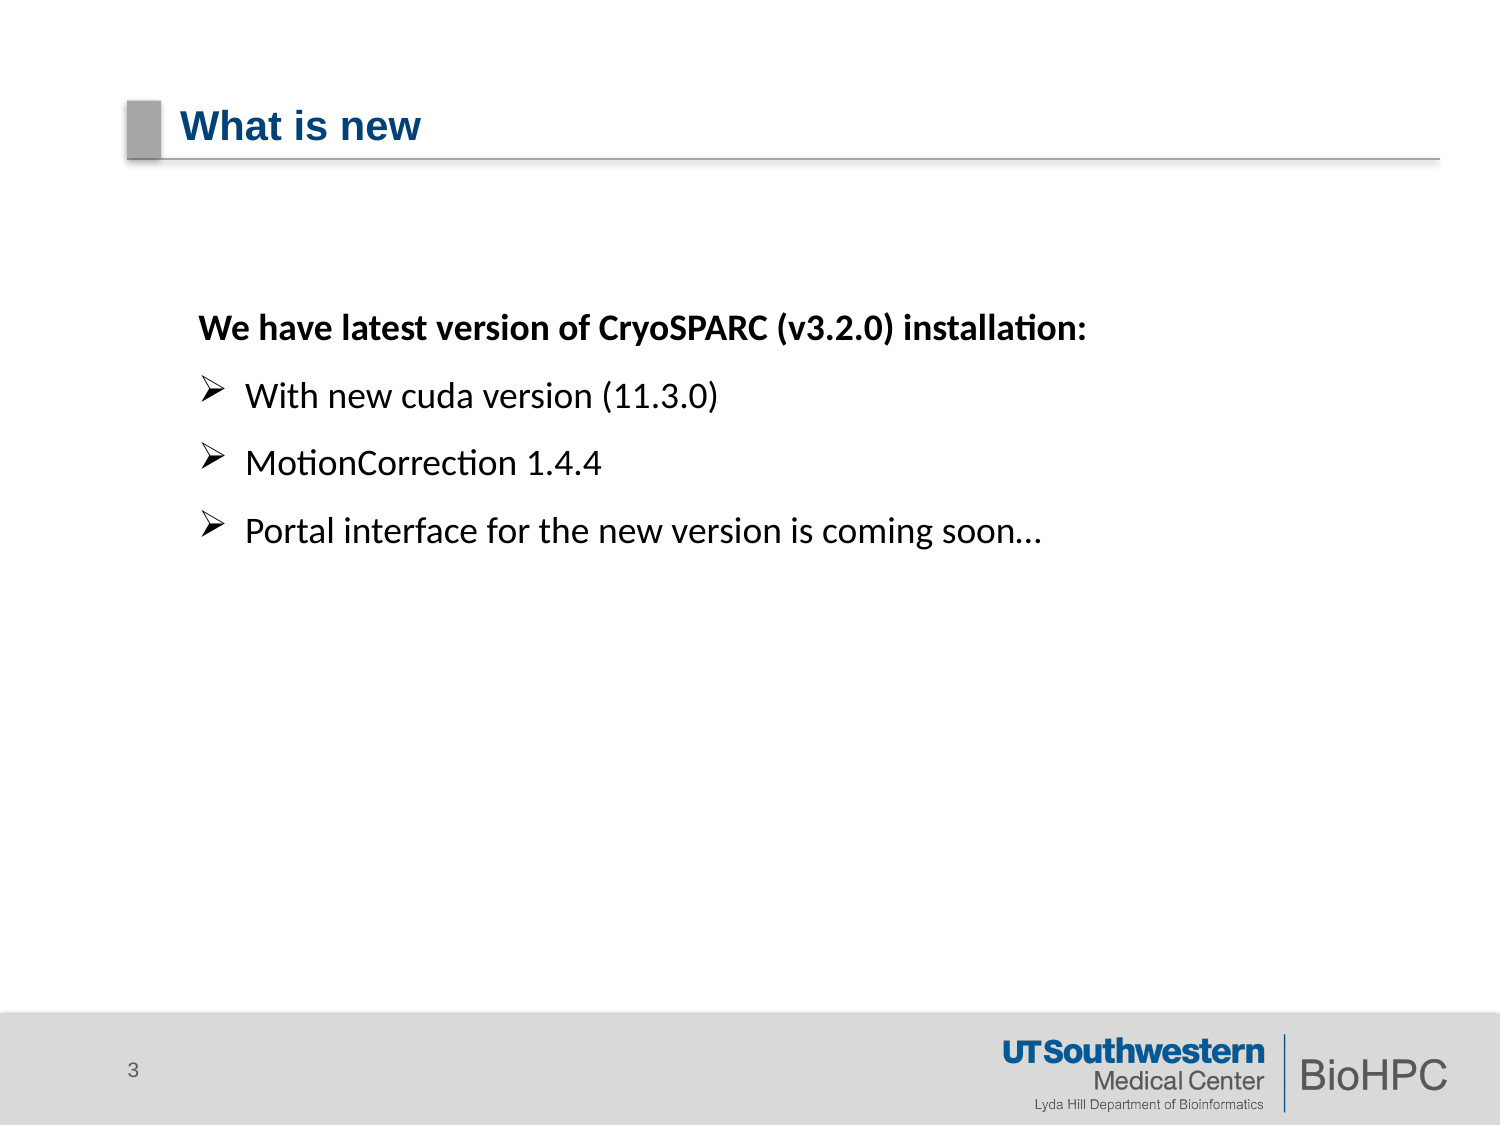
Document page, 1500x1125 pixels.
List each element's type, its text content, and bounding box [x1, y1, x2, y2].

text_box We have latest version of CryoSPARC (v3.2.0) installation: With new cuda version (11.3.0) MotionCorrection 1.4.4 Portal interface for the new version is coming soon… [183, 273, 1103, 604]
title What is new [180, 94, 1440, 149]
slide_number 3 [127, 1056, 203, 1091]
picture [993, 1031, 1468, 1116]
